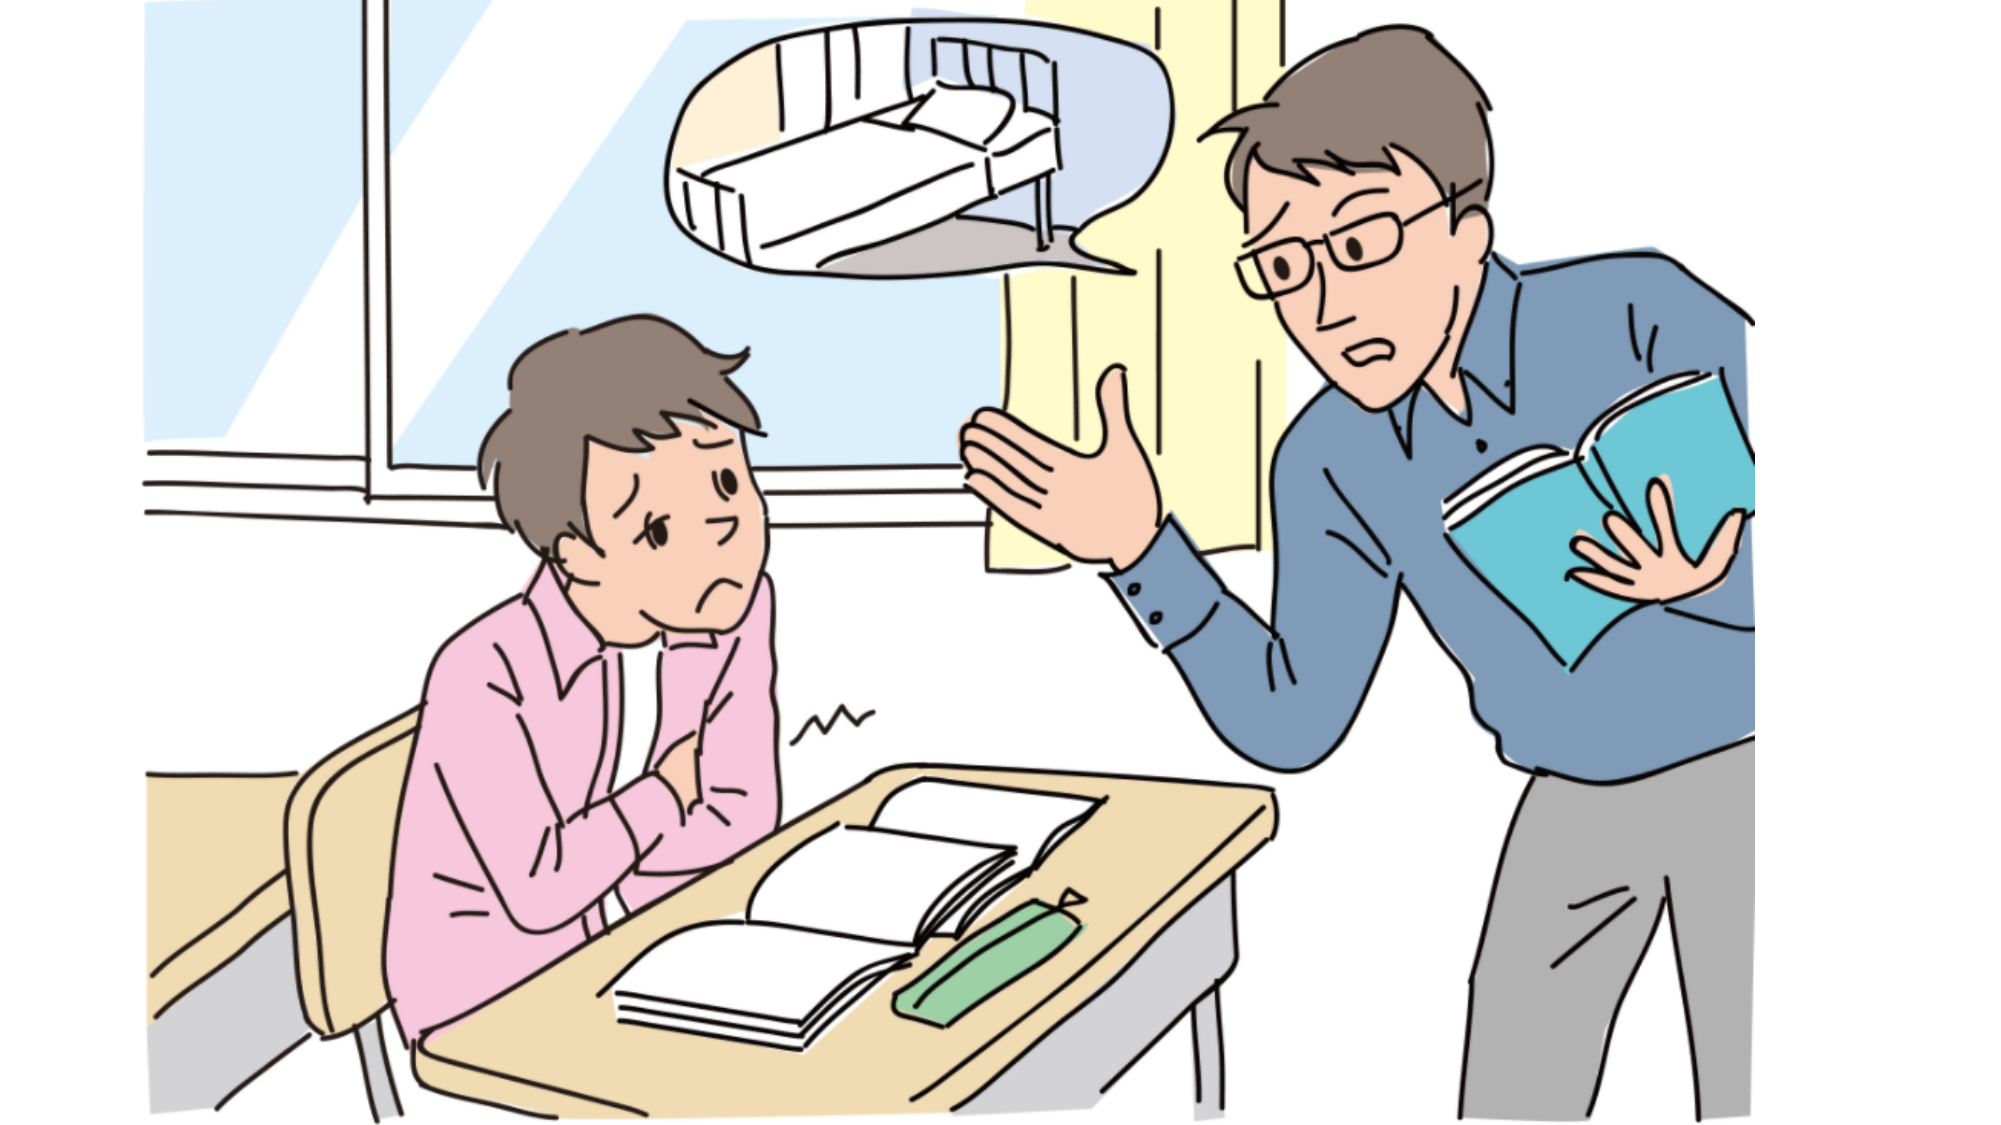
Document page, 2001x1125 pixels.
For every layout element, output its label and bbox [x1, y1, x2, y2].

picture [137, 0, 1755, 1125]
